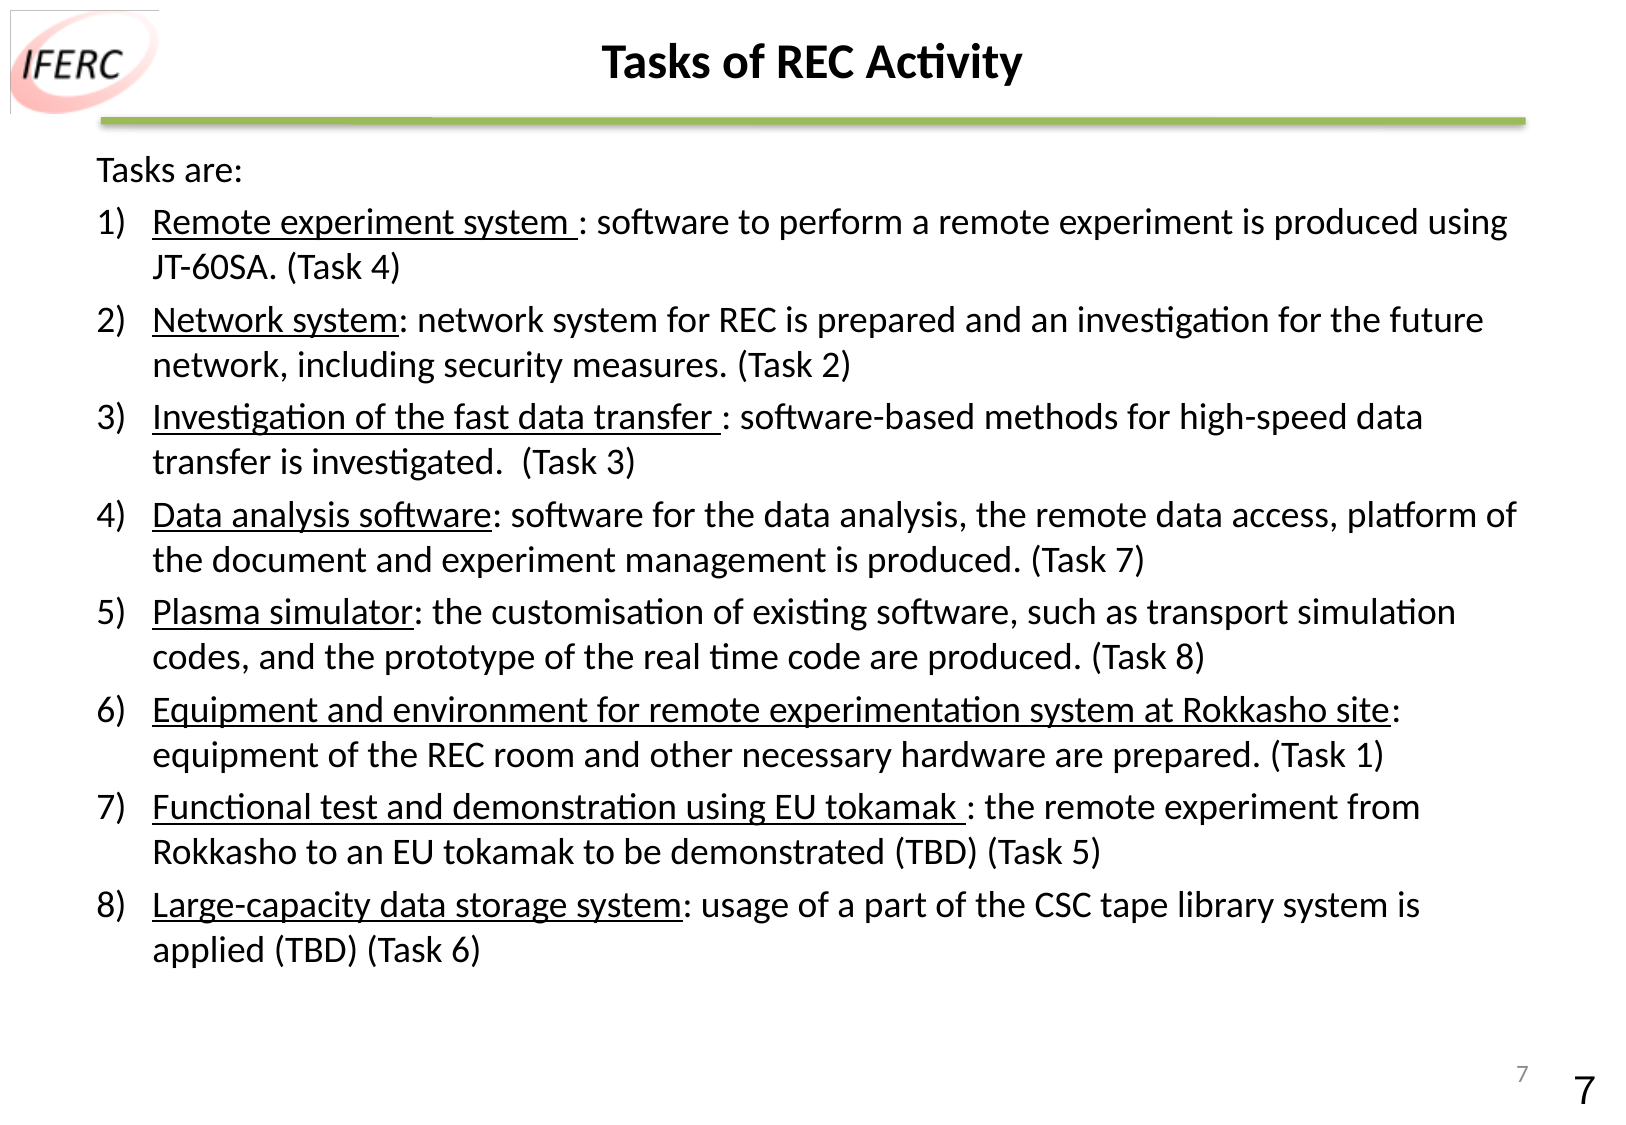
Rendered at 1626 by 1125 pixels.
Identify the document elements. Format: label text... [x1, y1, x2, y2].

title Tasks of REC Activity [165, 27, 1544, 89]
list Tasks are: Remote experiment system : software to perform a remote experiment is produced using JT-60SA. (Task 4) Network system: network system for REC is prepared and an investigation for the future network, including security measures. (Task 2) Investigation of the fast data transfer : software-based methods for high-speed data transfer is investigated. (Task 3) Data analysis software: software for the data analysis, the remote data access, platform of the document and experiment management is produced. (Task 7) Plasma simulator: the customisation of existing software, such as transport simulation codes, and the prototype of the real time code are produced. (Task 8) Equipment and environment for remote experimentation system at Rokkasho site: equipment of the REC room and other necessary hardware are prepared. (Task 1) Functional test and demonstration using EU tokamak : the remote experiment from Rokkasho to an EU tokamak to be demonstrated (TBD) (Task 5) Large-capacity data storage system: usage of a part of the CSC tape library system is applied (TBD) (Task 6) [81, 137, 1544, 1043]
picture [9, 9, 160, 114]
text_box ７ [1551, 1059, 1619, 1120]
slide_number 7 [1164, 1042, 1544, 1103]
